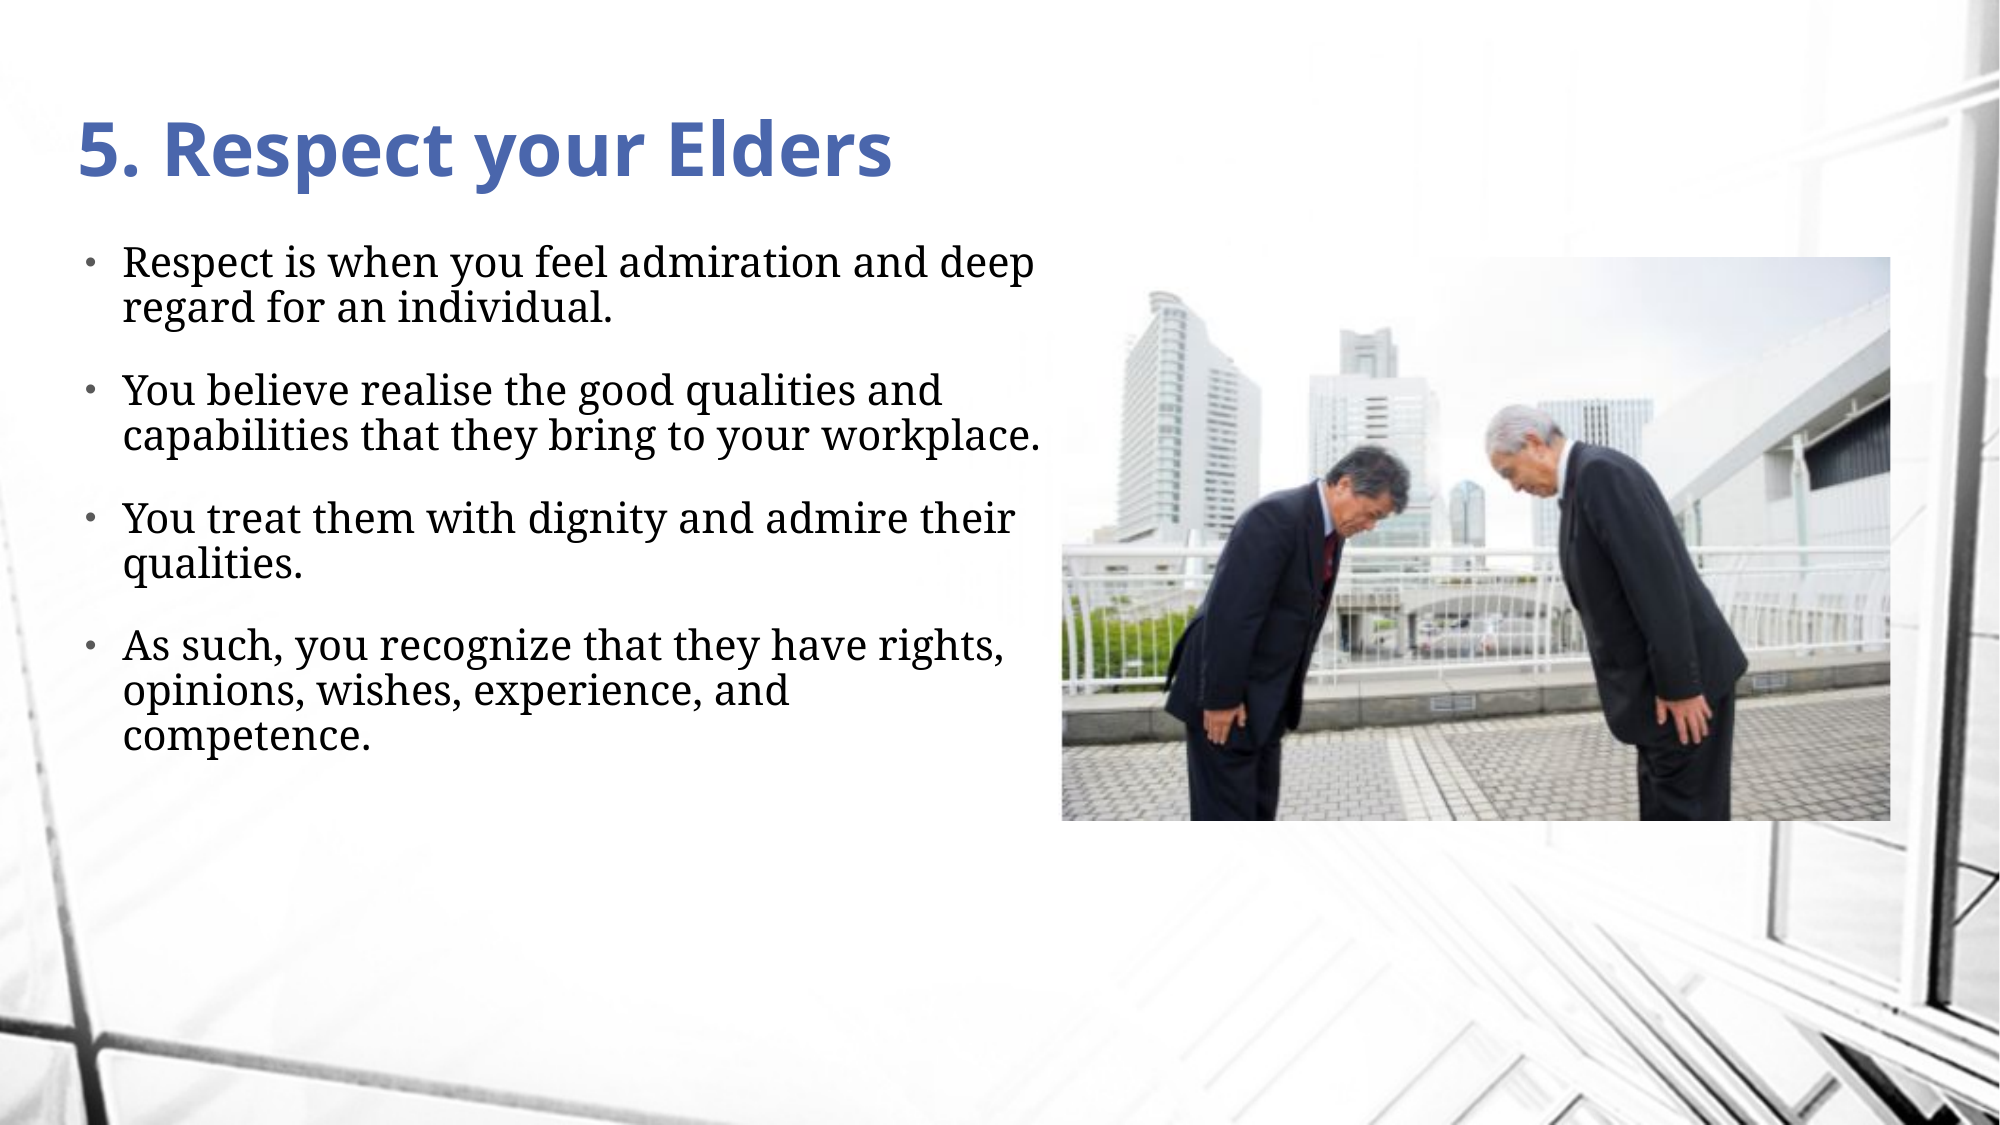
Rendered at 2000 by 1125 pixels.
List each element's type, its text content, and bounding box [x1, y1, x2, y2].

title 5. Respect your Elders [62, 23, 1600, 199]
list Respect is when you feel admiration and deep regard for an individual. You believe realise the good qualities and capabilities that they bring to your workplace. You treat them with dignity and admire their qualities. As such, you recognize that they have rights, opinions, wishes, experience, and competence. [62, 234, 1059, 1043]
picture [0, 0, 2000, 1125]
